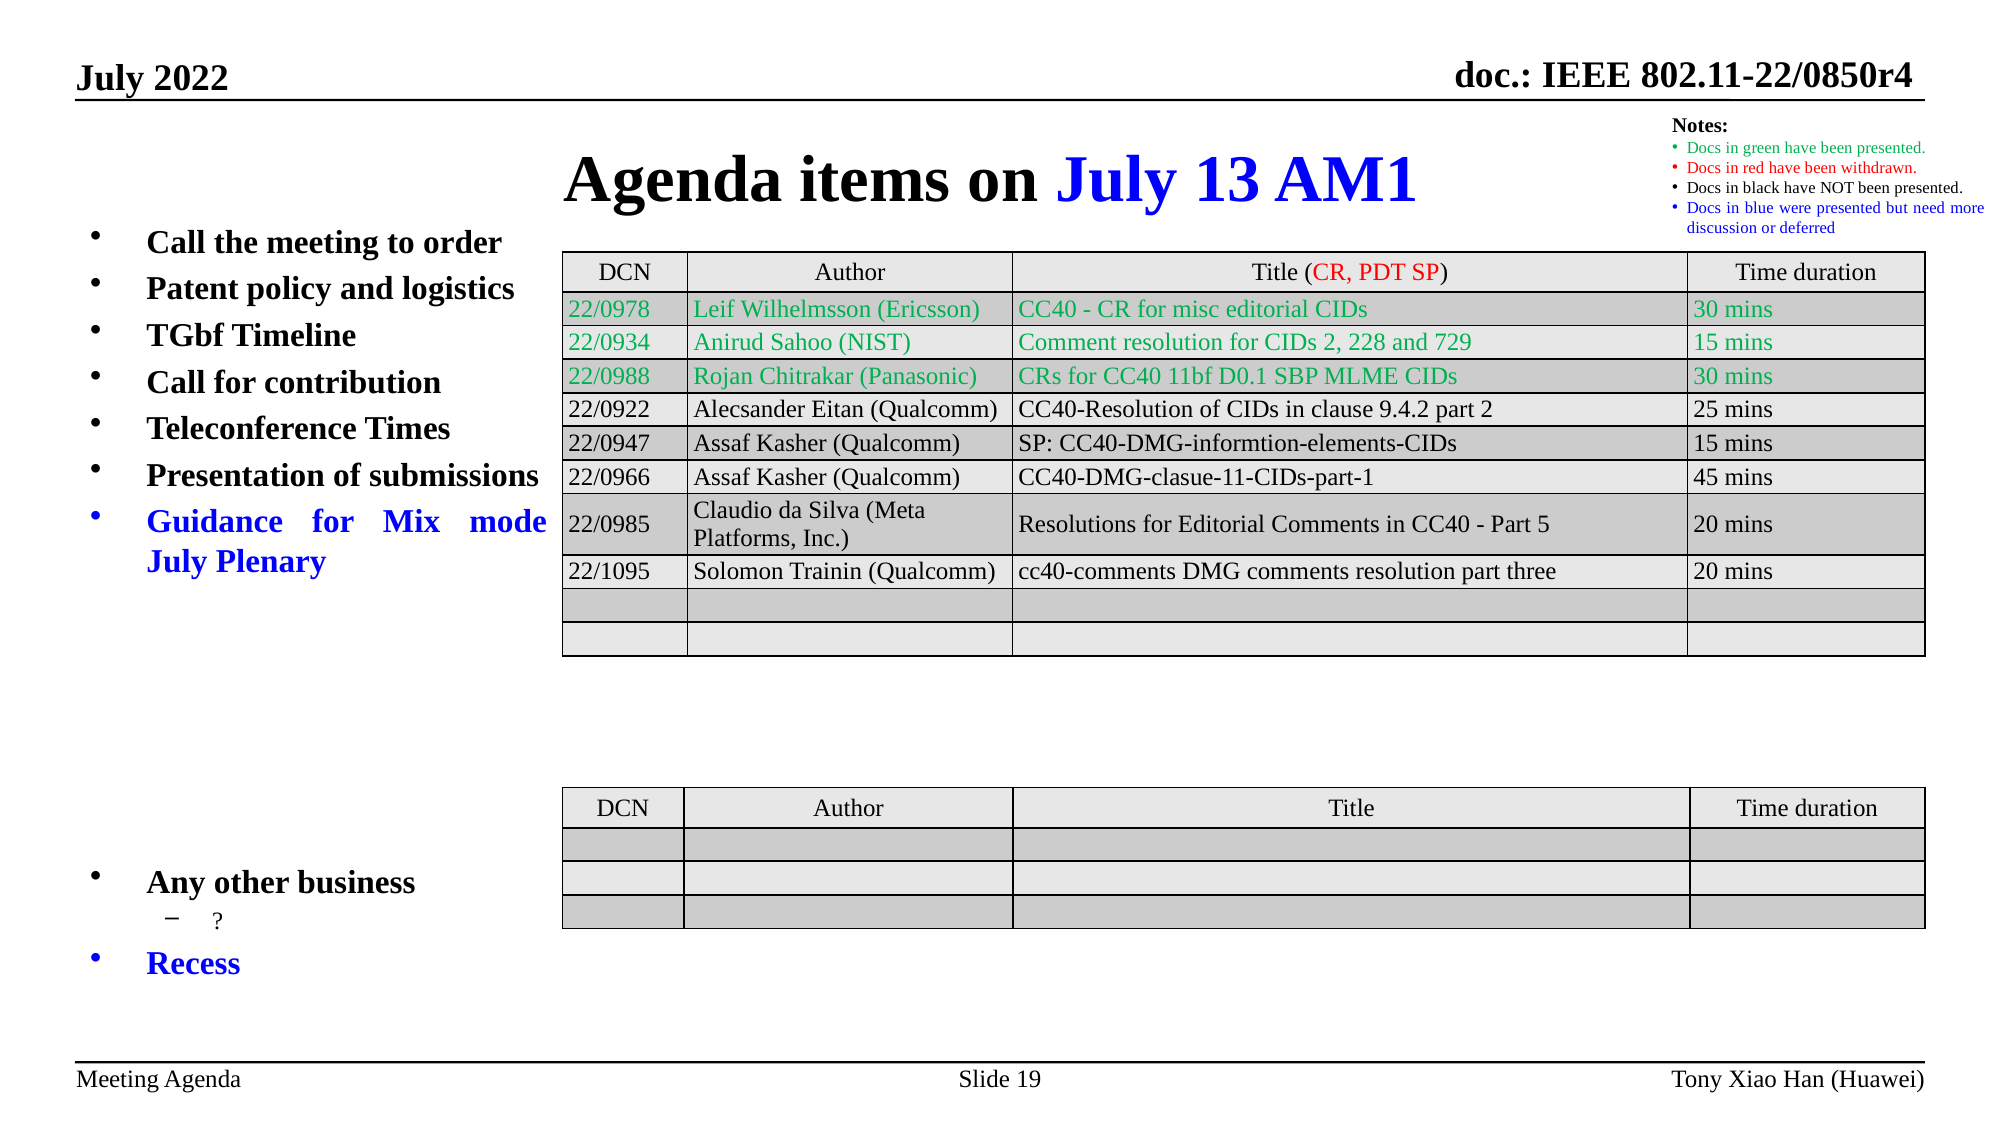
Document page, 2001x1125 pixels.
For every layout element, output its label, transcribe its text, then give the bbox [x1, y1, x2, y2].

table_cell CC40-Resolution of CIDs in clause 9.4.2 part 2 [1013, 394, 1687, 425]
table_cell [563, 896, 683, 928]
table_cell Resolutions for Editorial Comments in CC40 - Part 5 [1013, 494, 1687, 554]
table_cell [685, 829, 1012, 860]
table_cell CRs for CC40 11bf D0.1 SBP MLME CIDs [1013, 360, 1687, 392]
table_cell 22/0988 [563, 360, 687, 392]
table_cell Assaf Kasher (Qualcomm) [688, 427, 1012, 459]
table_cell [563, 862, 683, 894]
table_cell [563, 589, 687, 621]
text_box Call the meeting to order Patent policy and logistics TGbf Timeline Call for contribution Teleconference Times Presentation of submissions Guidance for Mix mode July Plenary Any other business ? Recess [75, 212, 563, 1058]
table_cell [685, 862, 1012, 894]
table_cell 20 mins [1688, 556, 1924, 588]
table_header Author [688, 253, 1012, 291]
table_cell 22/0947 [563, 427, 687, 459]
table_cell Assaf Kasher (Qualcomm) [688, 461, 1012, 493]
table_cell 30 mins [1688, 360, 1924, 392]
table_header Title [1014, 788, 1689, 827]
table_header Time duration [1691, 788, 1924, 827]
table_cell 45 mins [1688, 461, 1924, 493]
table_cell 25 mins [1688, 394, 1924, 425]
table_cell Rojan Chitrakar (Panasonic) [688, 360, 1012, 392]
table_cell Claudio da Silva (Meta Platforms, Inc.) [688, 494, 1012, 554]
table_cell [688, 589, 1012, 621]
table_cell CC40-DMG-clasue-11-CIDs-part-1 [1013, 461, 1687, 493]
table_cell [563, 623, 687, 655]
table_cell [685, 896, 1012, 928]
table_cell 22/1095 [563, 556, 687, 588]
table_cell [1691, 862, 1924, 894]
table_cell [1014, 896, 1689, 928]
table_cell [1013, 589, 1687, 621]
table_cell Solomon Trainin (Qualcomm) [688, 556, 1012, 588]
table_cell 22/0985 [563, 494, 687, 554]
table_cell SP: CC40-DMG-informtion-elements-CIDs [1013, 427, 1687, 459]
table_header DCN [563, 788, 683, 827]
table_cell 22/0922 [563, 394, 687, 425]
table_cell [688, 623, 1012, 655]
table_cell CC40 - CR for misc editorial CIDs [1013, 293, 1687, 325]
table_cell Alecsander Eitan (Qualcomm) [688, 394, 1012, 425]
table_cell [563, 829, 683, 860]
table_header Author [685, 788, 1012, 827]
table_cell 20 mins [1688, 494, 1924, 554]
table_header Time duration [1688, 253, 1924, 291]
table_cell Comment resolution for CIDs 2, 228 and 729 [1013, 326, 1687, 358]
table_cell [1014, 829, 1689, 860]
table_header DCN [563, 253, 687, 291]
table_header Title (CR, PDT SP) [1013, 253, 1687, 291]
text_box Notes: Docs in green have been presented. Docs in red have been withdrawn. Docs in black have NOT been presented. Docs in blue were presented but need more discussion or deferred [1657, 104, 2000, 246]
table_cell [1688, 589, 1924, 621]
table_cell [1014, 862, 1689, 894]
table_cell 15 mins [1688, 427, 1924, 459]
table_cell Anirud Sahoo (NIST) [688, 326, 1012, 358]
table_cell Leif Wilhelmsson (Ericsson) [688, 293, 1012, 325]
table_cell 22/0934 [563, 326, 687, 358]
table_cell [1688, 623, 1924, 655]
table_cell 30 mins [1688, 293, 1924, 325]
table_cell cc40-comments DMG comments resolution part three [1013, 556, 1687, 588]
table_cell [1691, 829, 1924, 860]
table_cell [1691, 896, 1924, 928]
table_cell [1013, 623, 1687, 655]
text_box Agenda items on July 13 AM1 [362, 87, 1638, 251]
table_cell 15 mins [1688, 326, 1924, 358]
table_cell 22/0978 [563, 293, 687, 325]
table_cell 22/0966 [563, 461, 687, 493]
